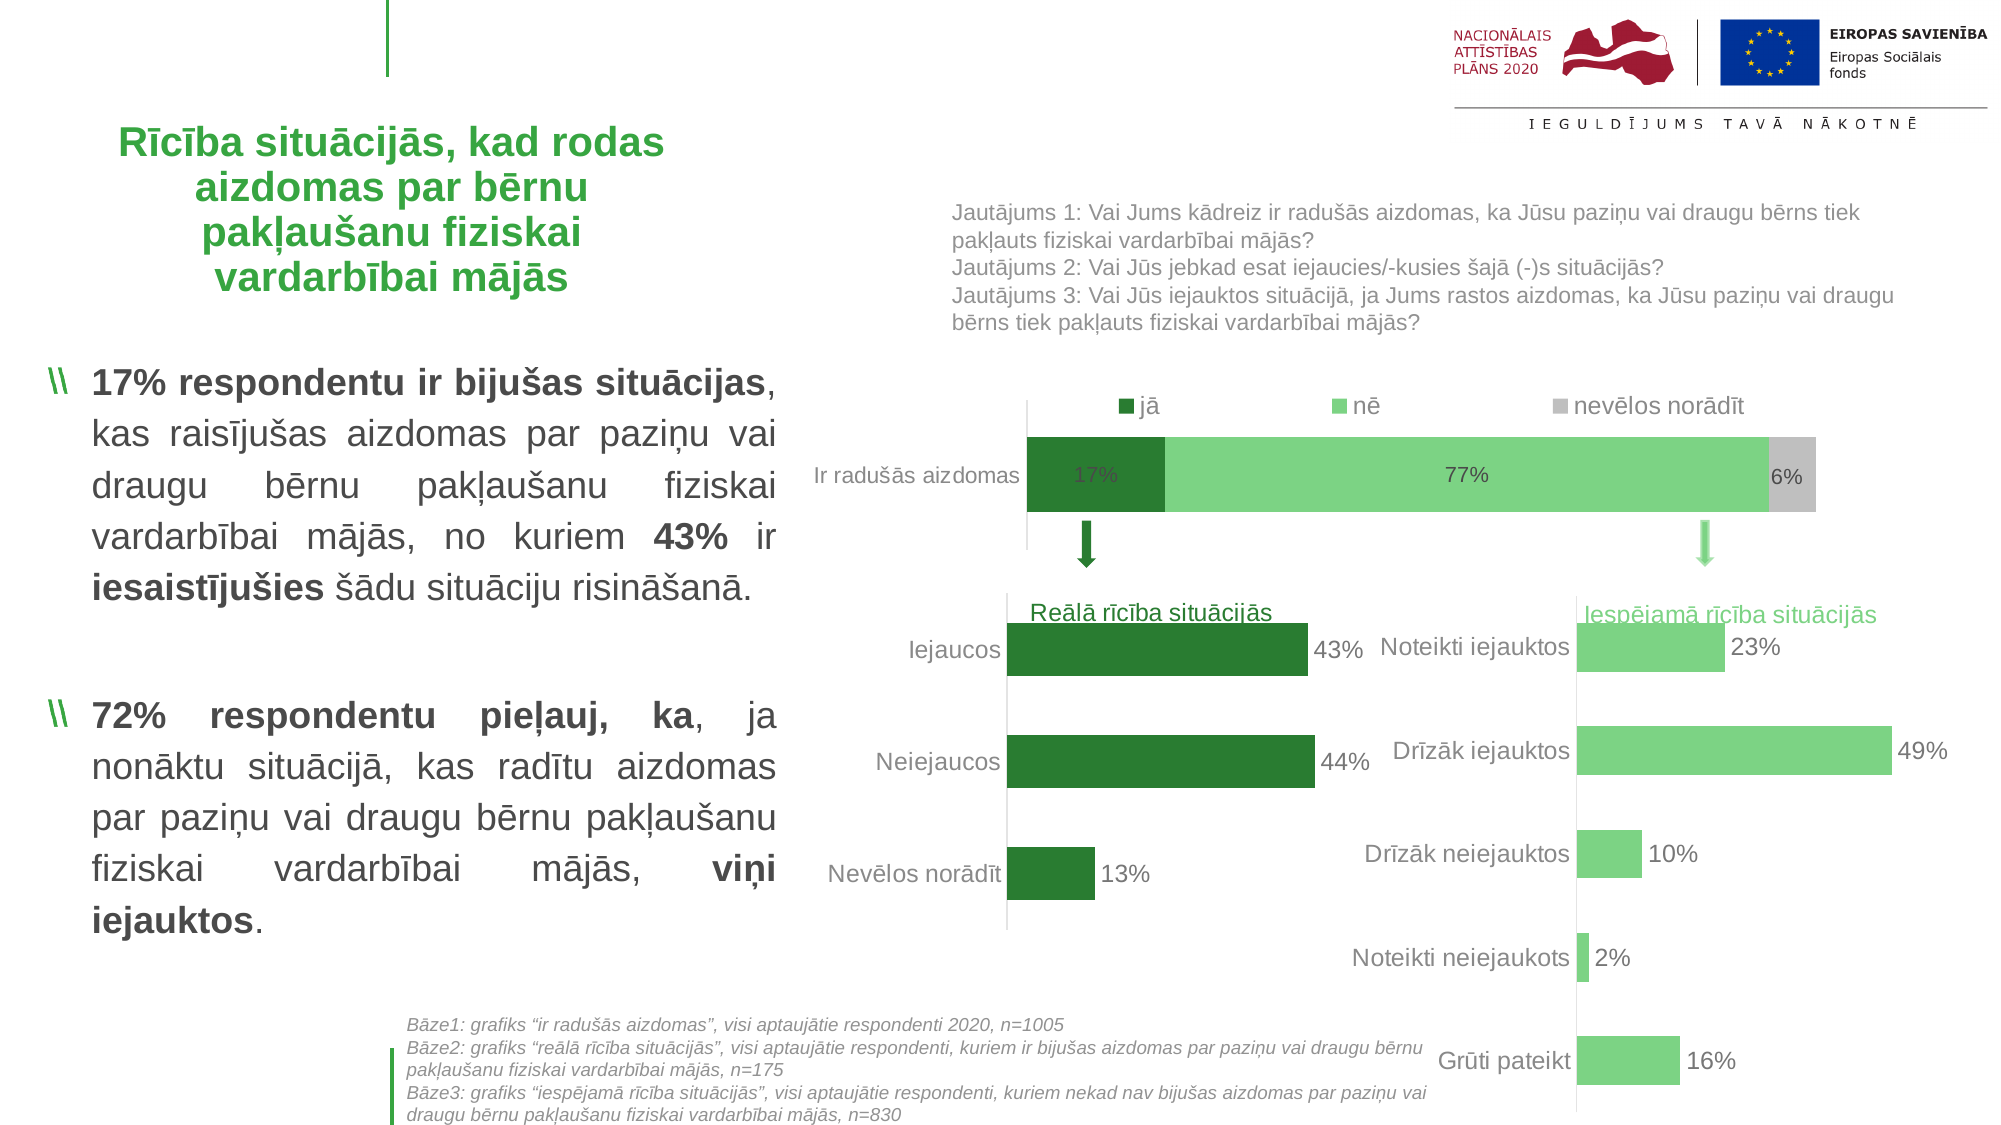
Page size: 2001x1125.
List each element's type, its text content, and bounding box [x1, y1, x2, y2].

picture [47, 367, 68, 394]
picture [1449, 0, 2000, 143]
title Rīcība situācijās, kad rodas aizdomas par bērnu pakļaušanu fiziskai vardarbībai mājās [114, 119, 670, 302]
text_box Jautājums 1: Vai Jums kādreiz ir radušās aizdomas, ka Jūsu paziņu vai draugu bērns tiek pakļauts fiziskai vardarbībai mājās? Jautājums 2: Vai Jūs jebkad esat iejaucies/-kusies šajā (-)s situācijās? Jautājums 3: Vai Jūs iejauktos situācijā, ja Jums rastos aizdomas, ka Jūsu paziņu vai draugu bērns tiek pakļauts fiziskai vardarbībai mājās? [937, 190, 1911, 210]
chart [481, 210, 2000, 1124]
list 17% respondentu ir bijušas situācijas, kas raisījušas aizdomas par paziņu vai draugu bērnu pakļaušanu fiziskai vardarbībai mājās, no kuriem 43% ir iesaistījušies šādu situāciju risināšanā. 72% respondentu pieļauj, ka, ja nonāktu situācijā, kas radītu aizdomas par paziņu vai draugu bērnu pakļaušanu fiziskai vardarbībai mājās, viņi iejauktos. [32, 344, 481, 1006]
text_box Bāze1: grafiks “ir radušās aizdomas”, visi aptaujātie respondenti 2020, n=1005 Bāze2: grafiks “reālā rīcība situācijās”, visi aptaujātie respondenti, kuriem ir bijušas aizdomas par paziņu vai draugu bērnu pakļaušanu fiziskai vardarbībai mājās, n=175 Bāze3: grafiks “iespējamā rīcība situācijās”, visi aptaujātie respondenti, kuriem nekad nav bijušas aizdomas par paziņu vai draugu bērnu pakļaušanu fiziskai vardarbībai mājās, n=830 [391, 1005, 1446, 1125]
picture [47, 699, 68, 727]
